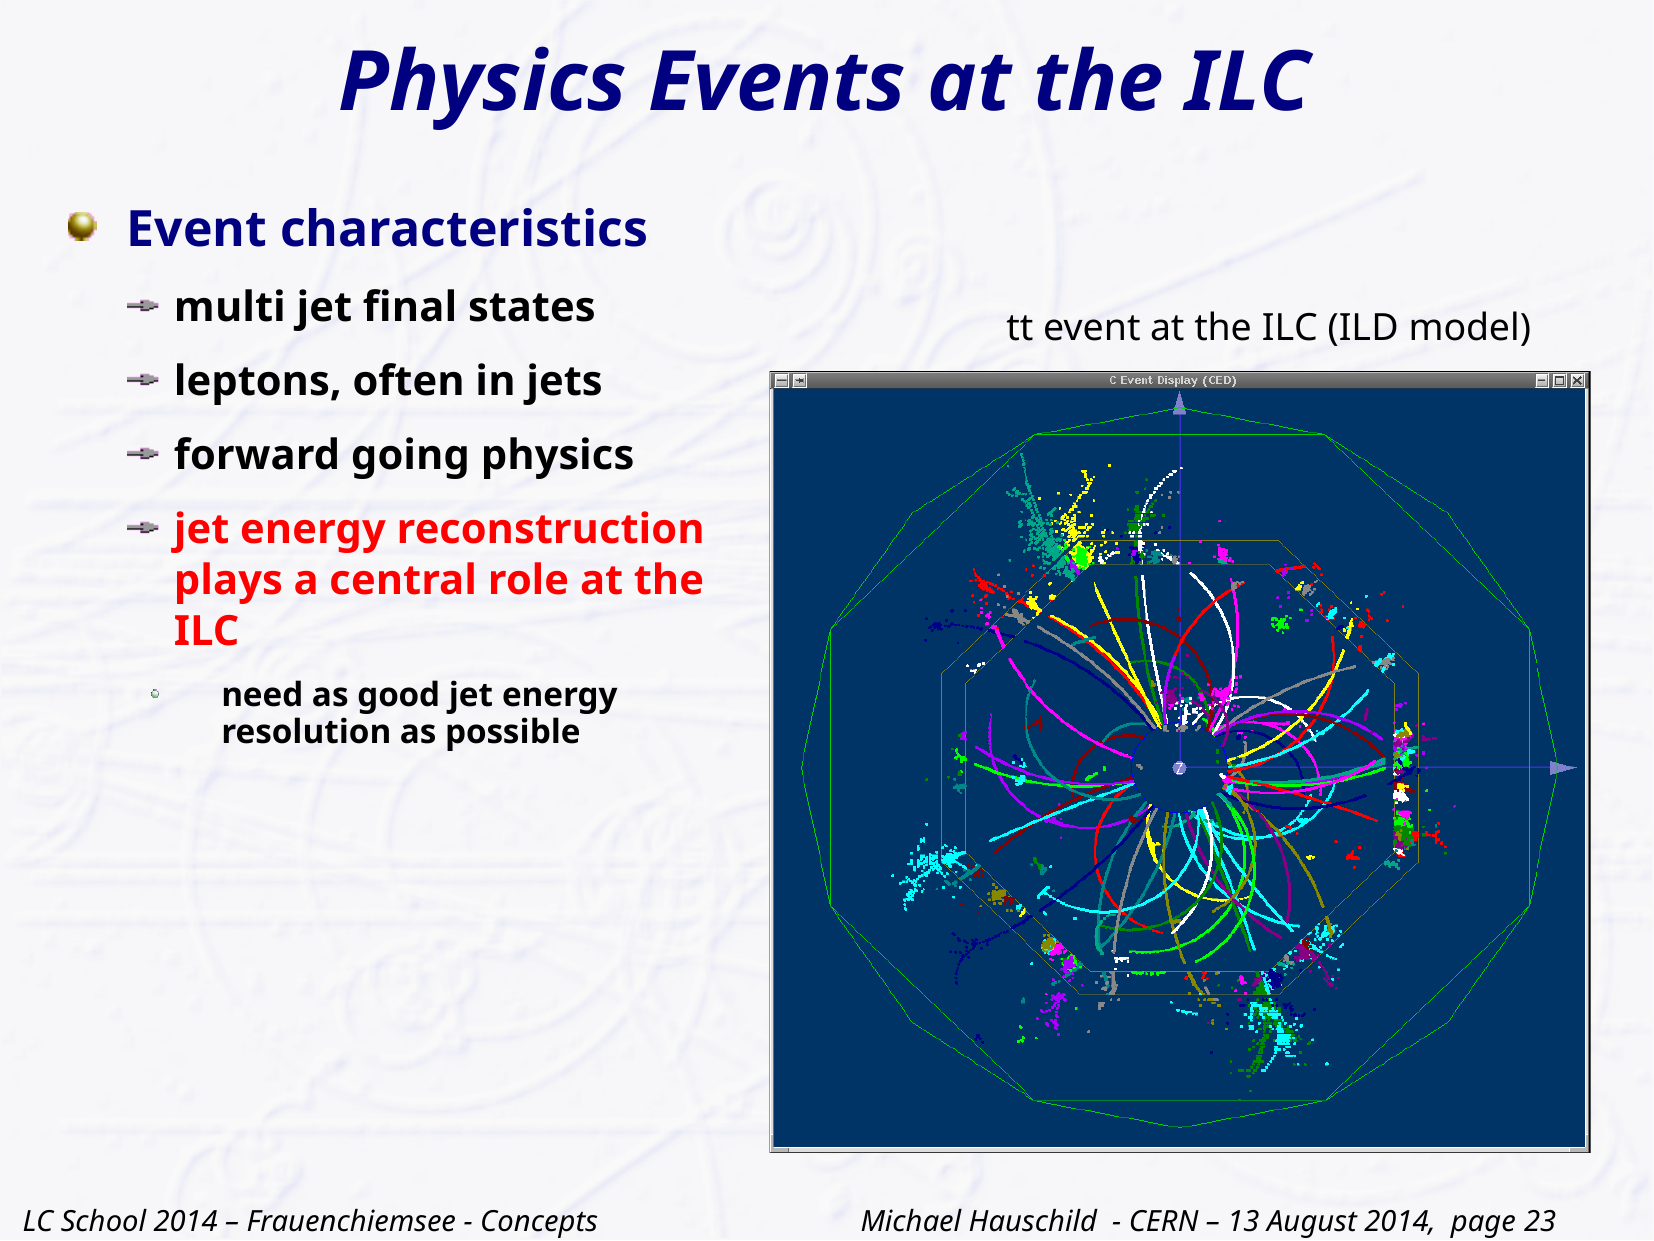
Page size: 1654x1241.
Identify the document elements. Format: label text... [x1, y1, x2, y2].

picture [0, 0, 1654, 1240]
title Physics Events at the ILC [75, 7, 1575, 158]
text_box [769, 371, 1591, 1153]
list Event characteristics multi jet final states leptons, often in jets forward going physics jet energy reconstruction plays a central role at the ILC need as good jet energy resolution as possible [45, 195, 756, 1170]
text_box tt event at the ILC (ILD model) [1004, 302, 1566, 348]
